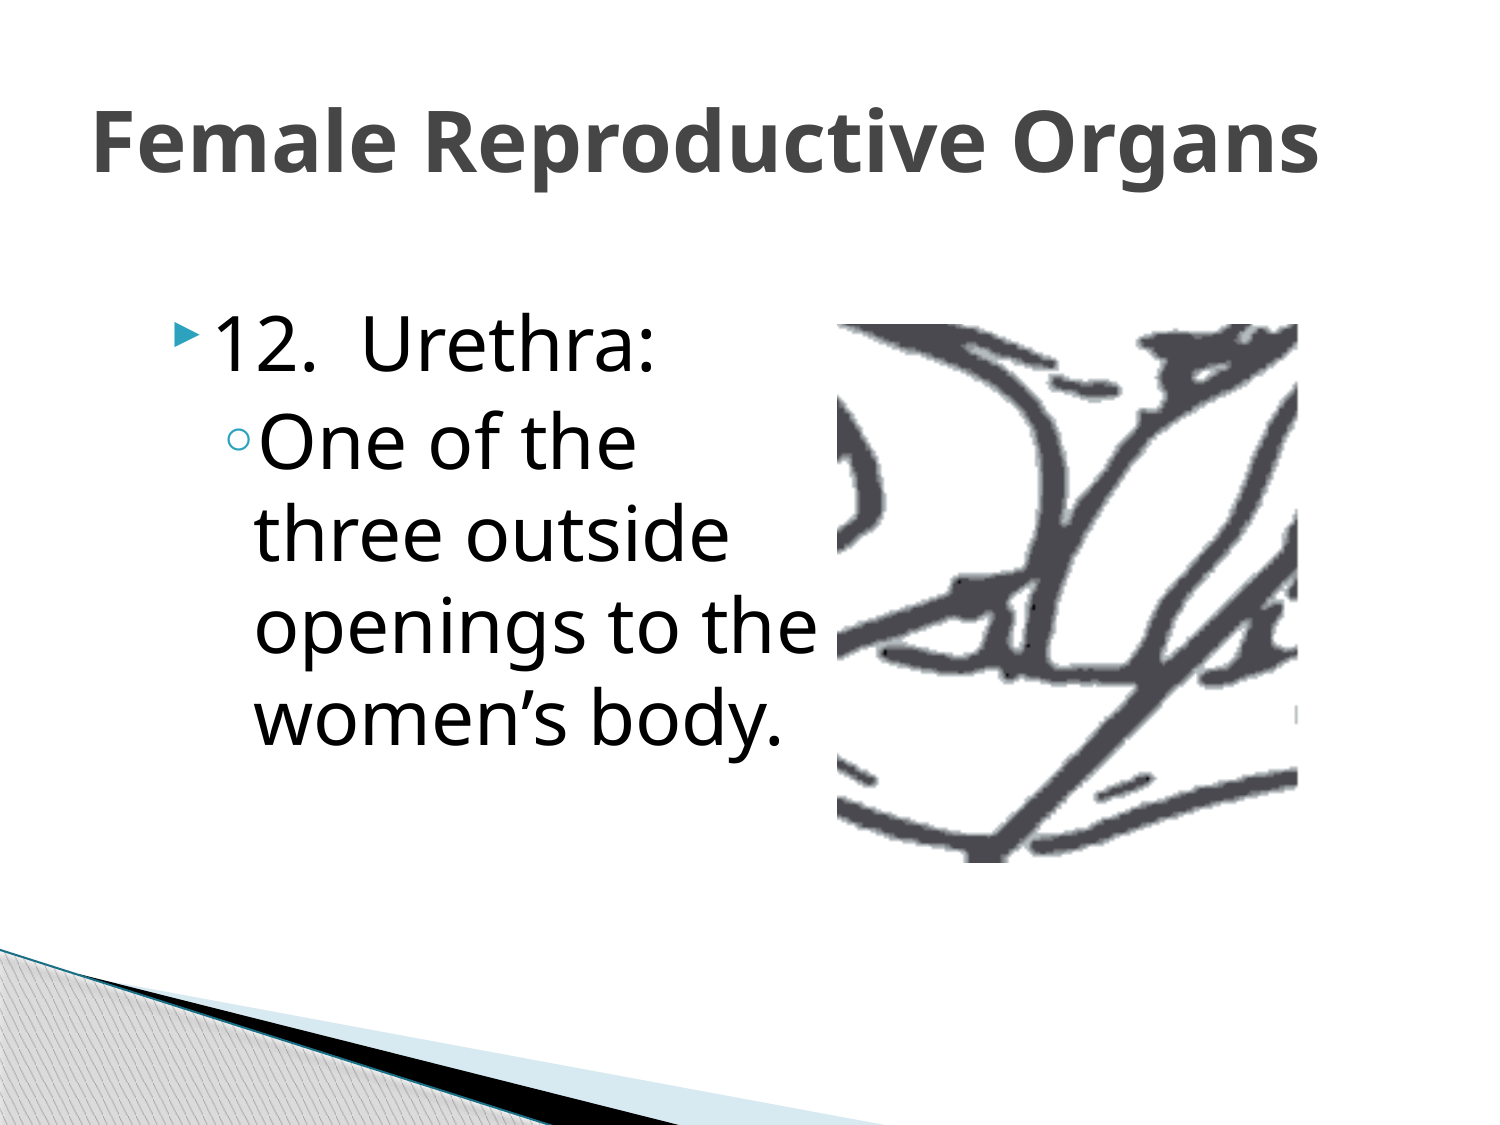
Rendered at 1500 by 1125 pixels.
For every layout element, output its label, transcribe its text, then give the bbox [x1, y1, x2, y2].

list 12. Urethra: One of the three outside openings to the women’s body. [137, 287, 863, 825]
picture [837, 324, 1301, 863]
title Female Reproductive Organs [75, 45, 1425, 233]
